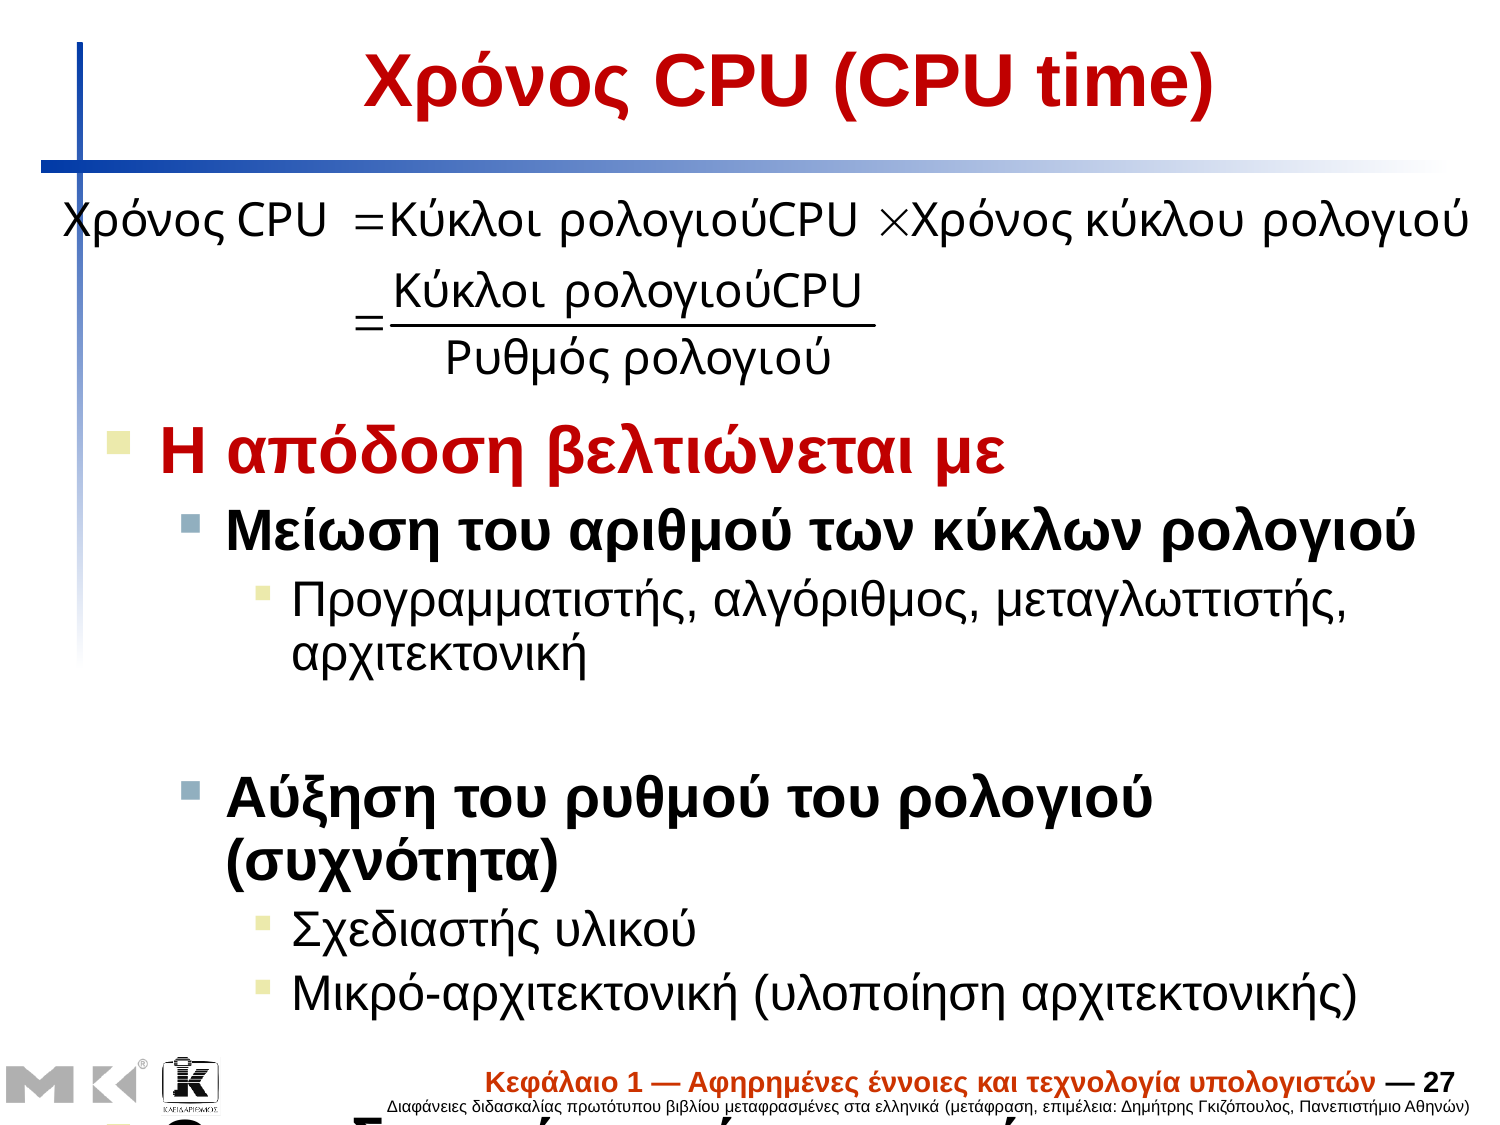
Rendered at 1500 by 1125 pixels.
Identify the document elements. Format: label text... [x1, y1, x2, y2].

list Η απόδοση βελτιώνεται με Μείωση του αριθμού των κύκλων ρολογιού Προγραμματιστής, αλγόριθμος, μεταγλωττιστής, αρχιτεκτονική Αύξηση του ρυθμού του ρολογιού (συχνότητα) Σχεδιαστής υλικού Μικρό-αρχιτεκτονική (υλοποίηση αρχιτεκτονικής) Ο σχεδιαστής πρέπει να κάνει συμβιβασμούς μεταξύ ρυθμού ρολογιού και πλήθους των κύκλων ρολογιού [88, 408, 1470, 1071]
title Χρόνος CPU (CPU time) [111, 23, 1468, 150]
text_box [54, 188, 1468, 396]
footer Κεφάλαιο 1 — Αφηρημένες έννοιες και τεχνολογία υπολογιστών — 27 [277, 1046, 1471, 1106]
picture [5, 1058, 148, 1103]
